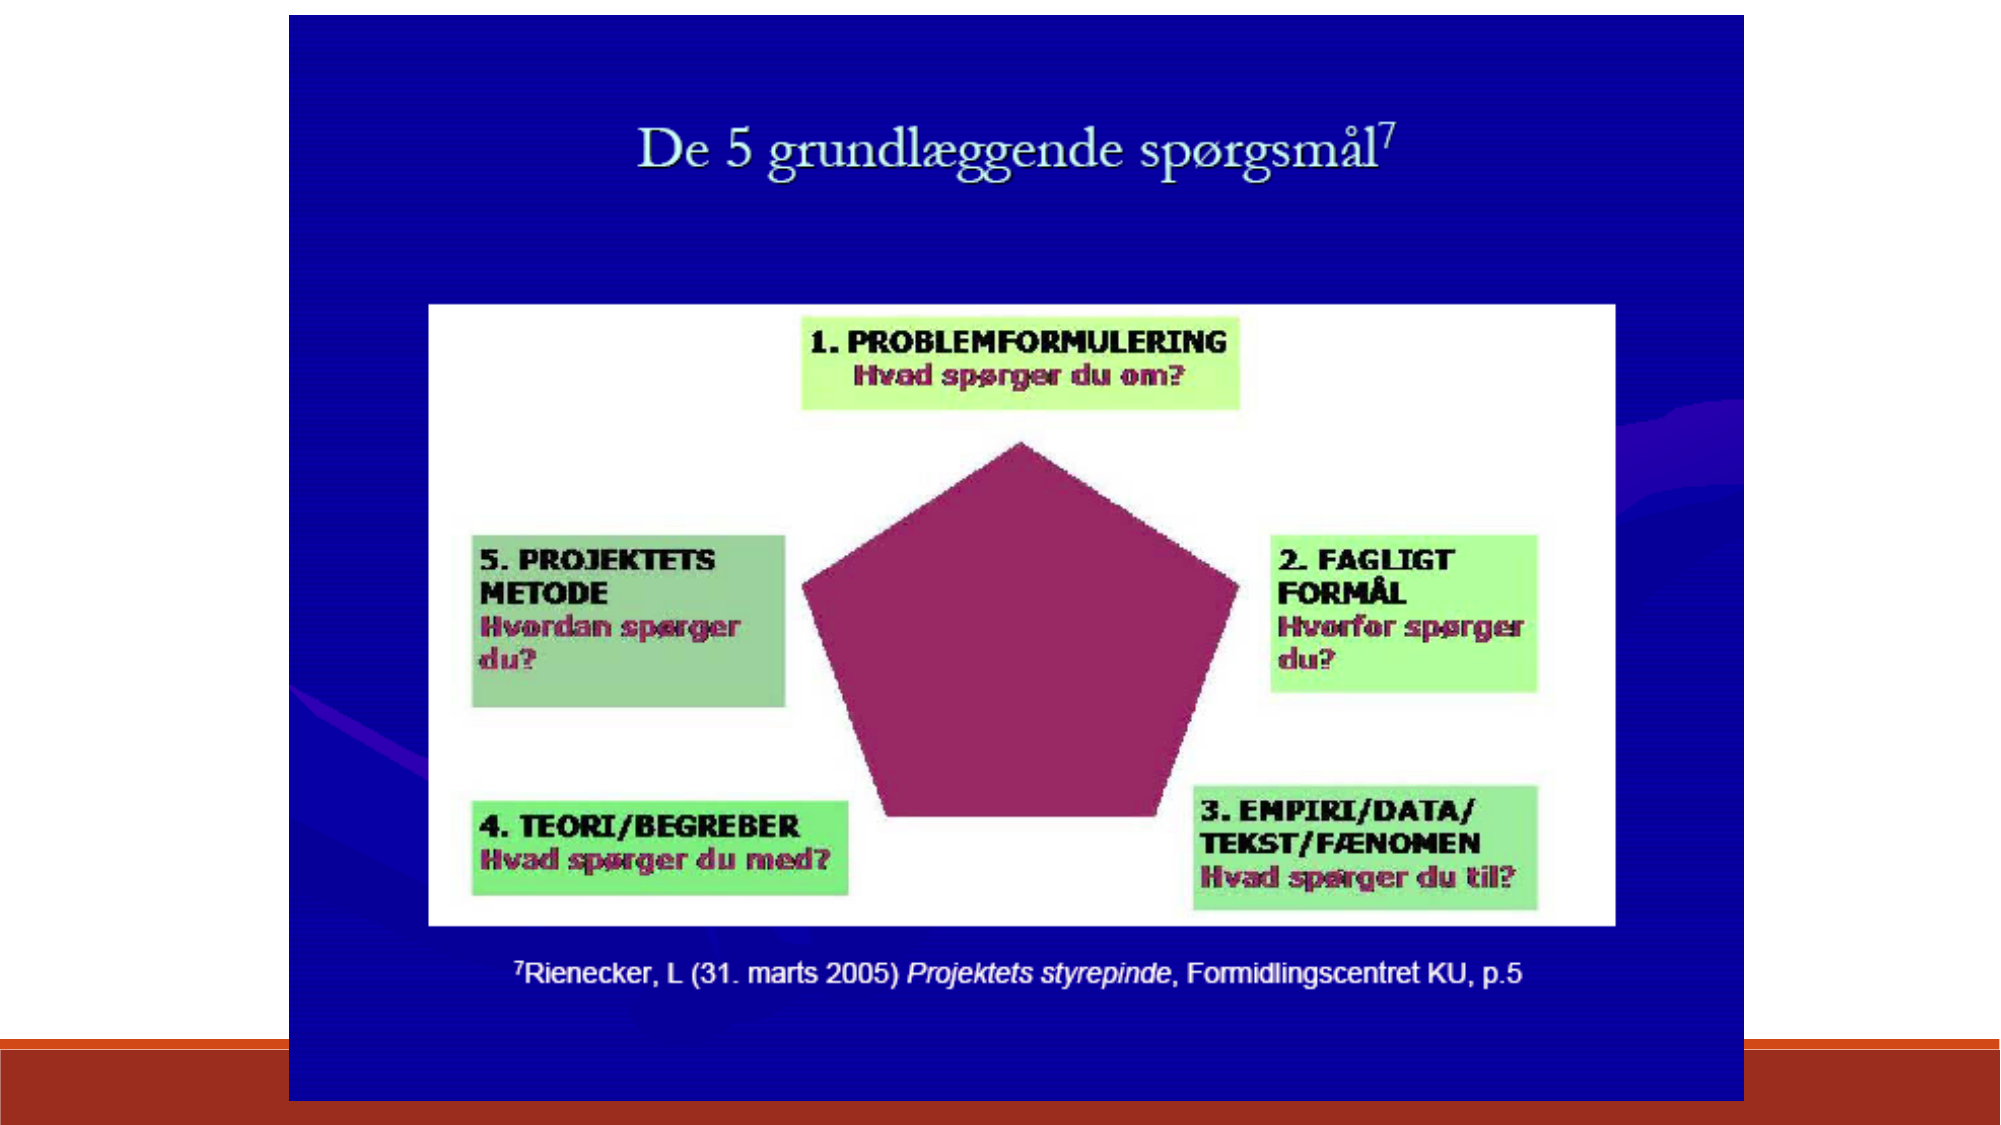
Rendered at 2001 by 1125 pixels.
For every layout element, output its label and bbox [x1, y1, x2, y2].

picture [288, 15, 1745, 1102]
